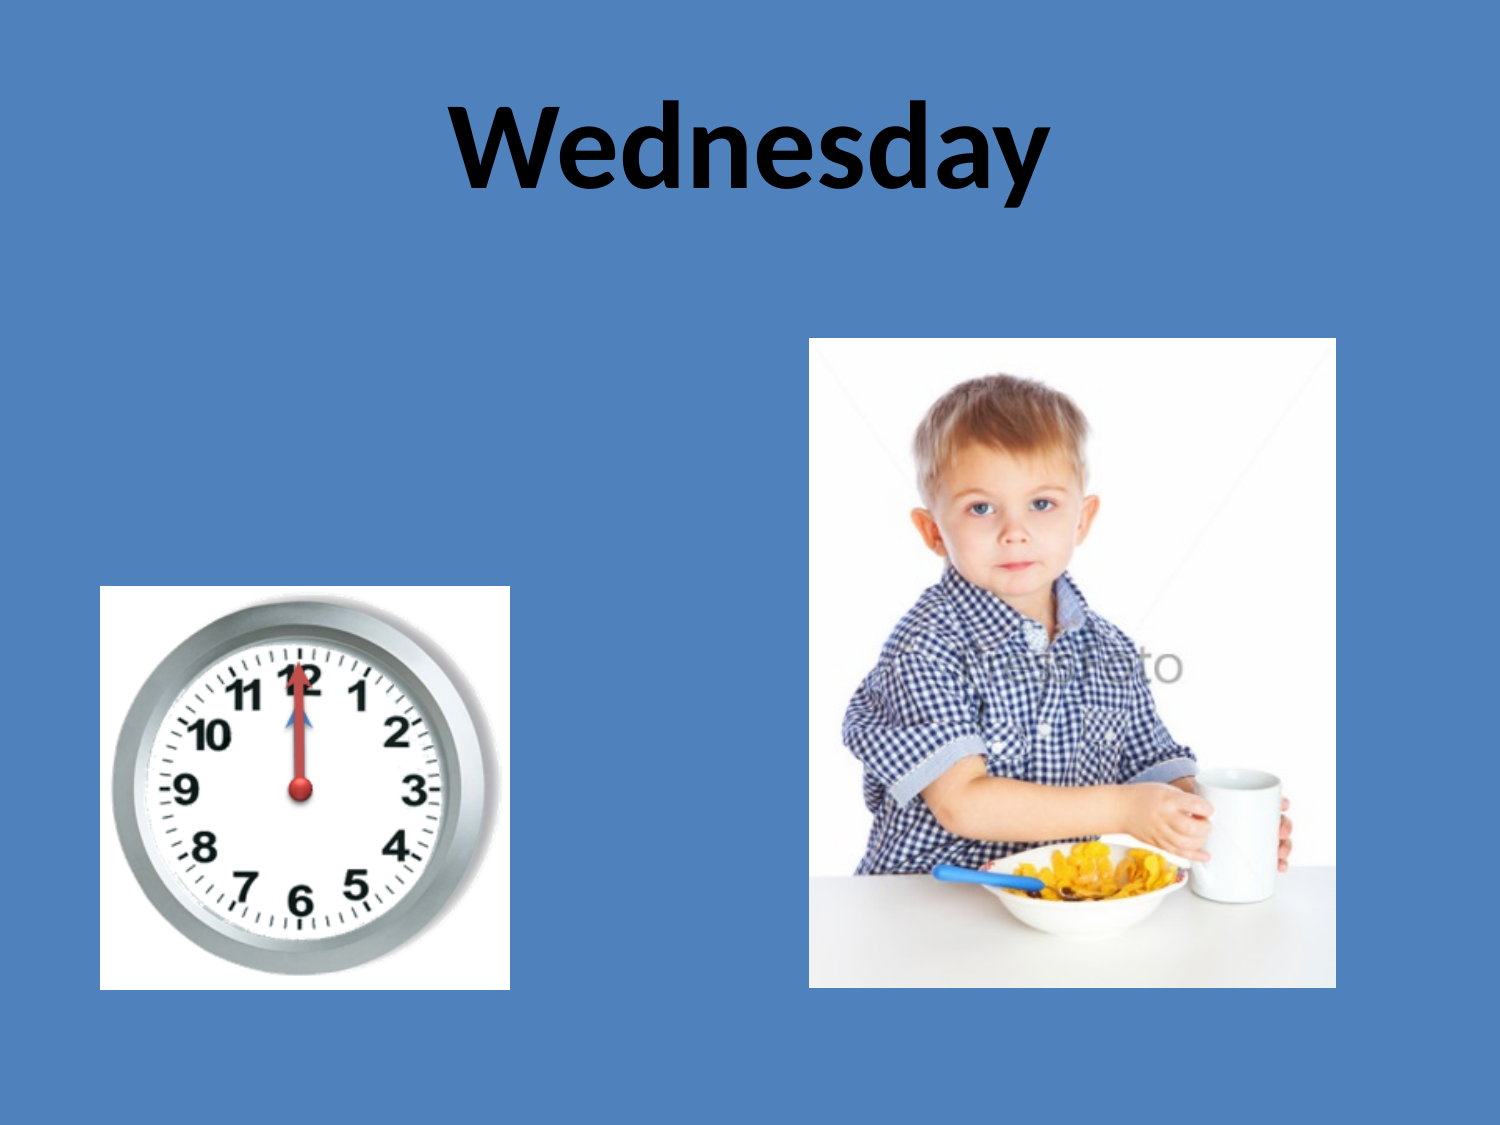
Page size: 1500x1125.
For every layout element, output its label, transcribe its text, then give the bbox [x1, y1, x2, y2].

picture [808, 337, 1337, 988]
title Wednesday [75, 45, 1425, 233]
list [100, 585, 510, 990]
